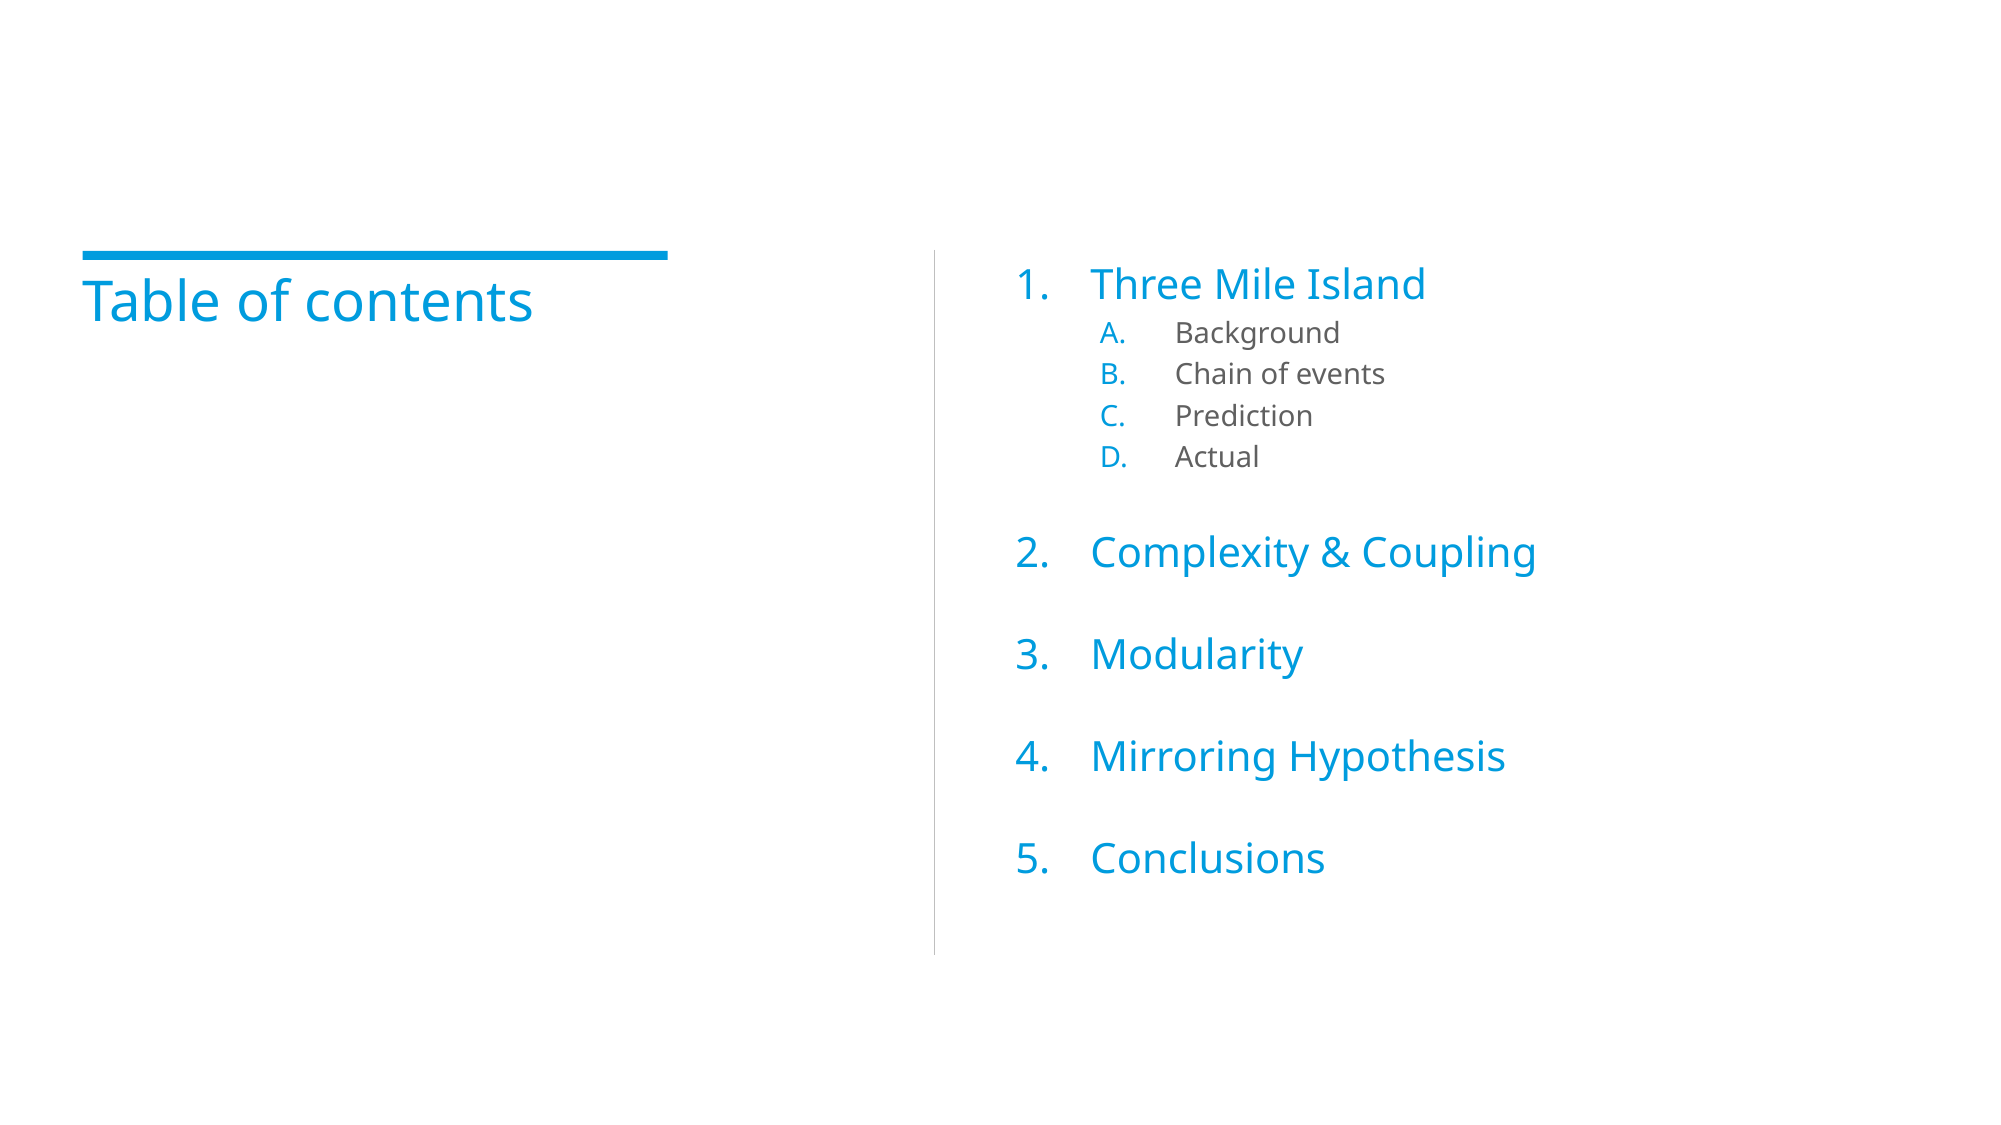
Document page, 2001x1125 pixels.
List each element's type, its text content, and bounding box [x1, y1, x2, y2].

title Table of contents [82, 265, 670, 613]
list Three Mile Island Background Chain of events Prediction Actual Complexity & Coupling Modularity Mirroring Hypothesis Conclusions [1015, 250, 1917, 1043]
